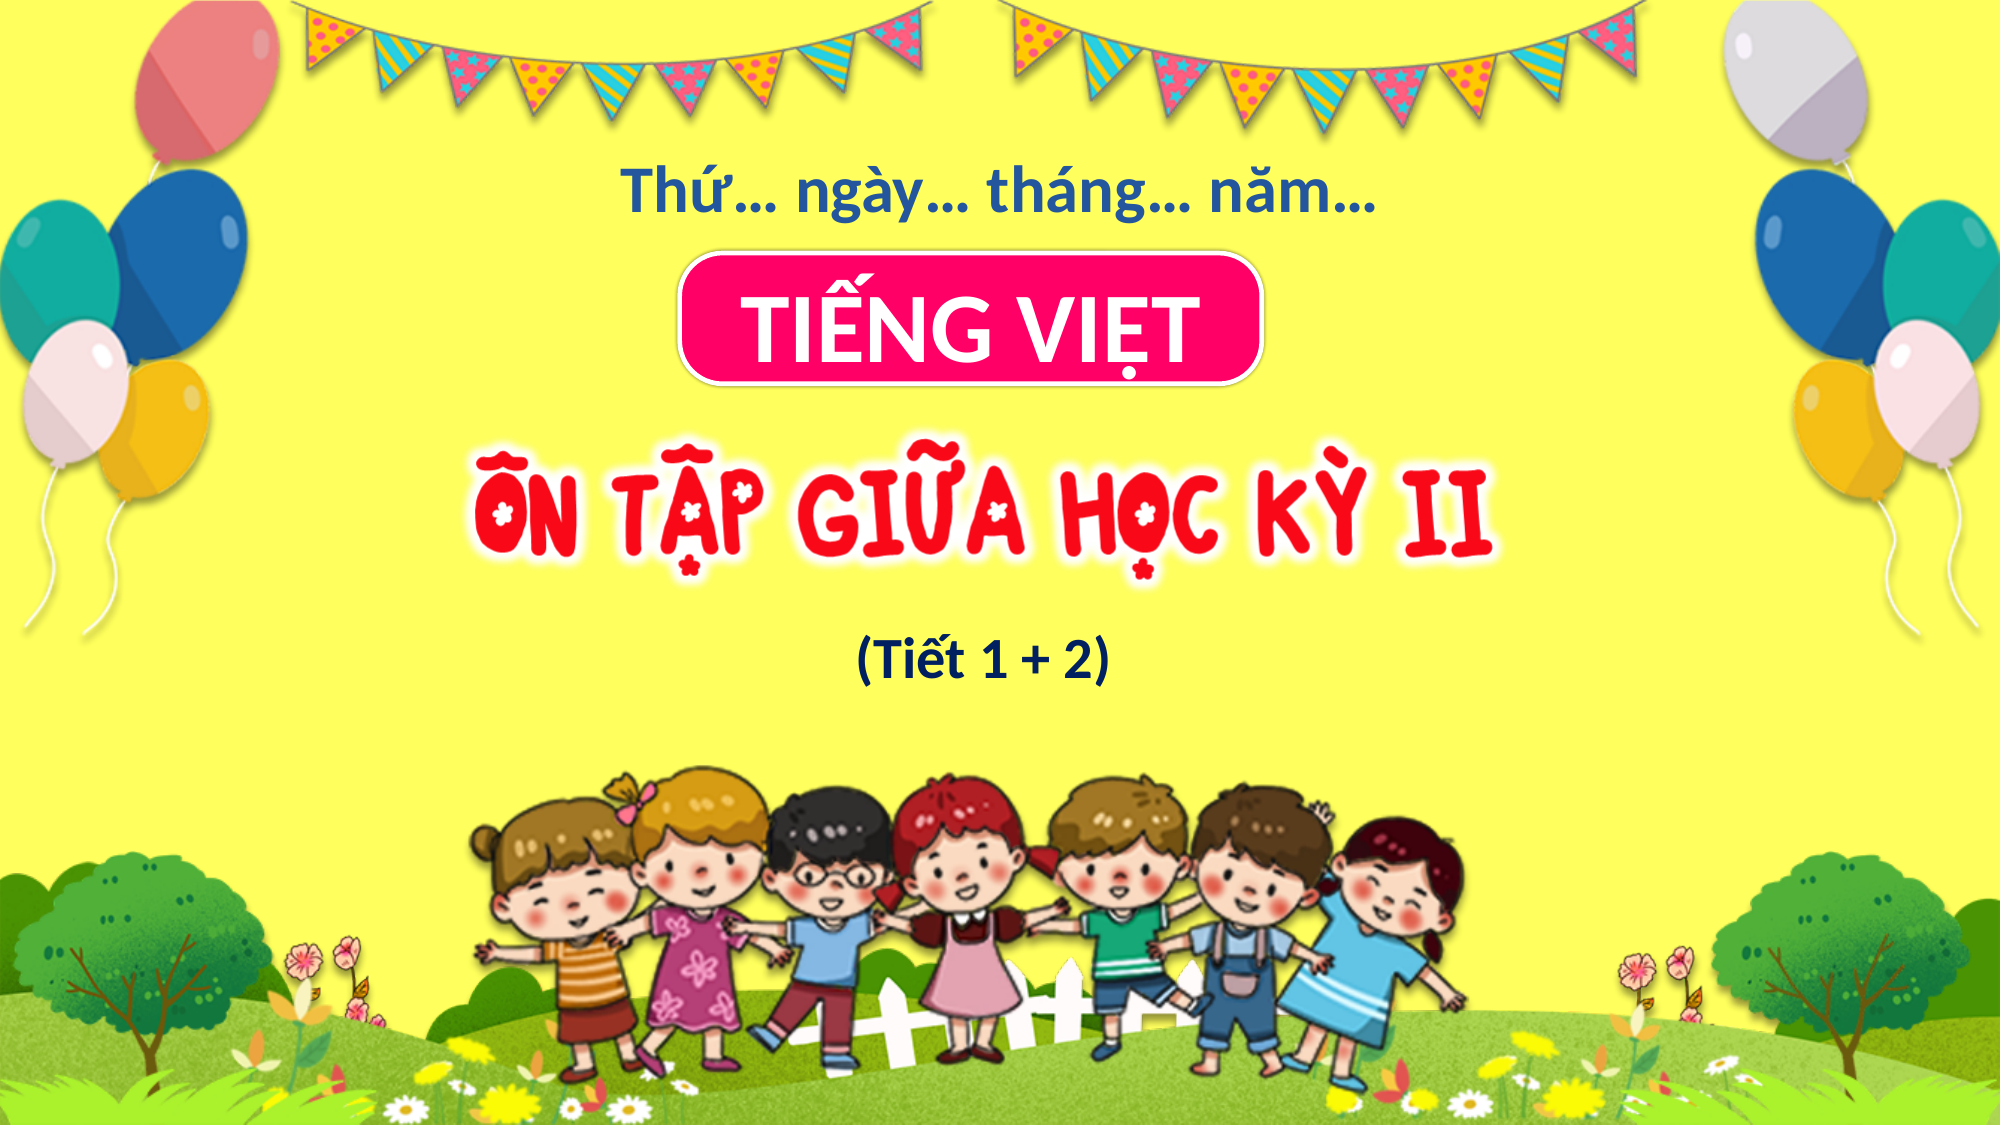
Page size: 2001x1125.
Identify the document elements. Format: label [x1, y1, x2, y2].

text_box [679, 253, 1262, 366]
picture [0, 0, 2000, 1125]
